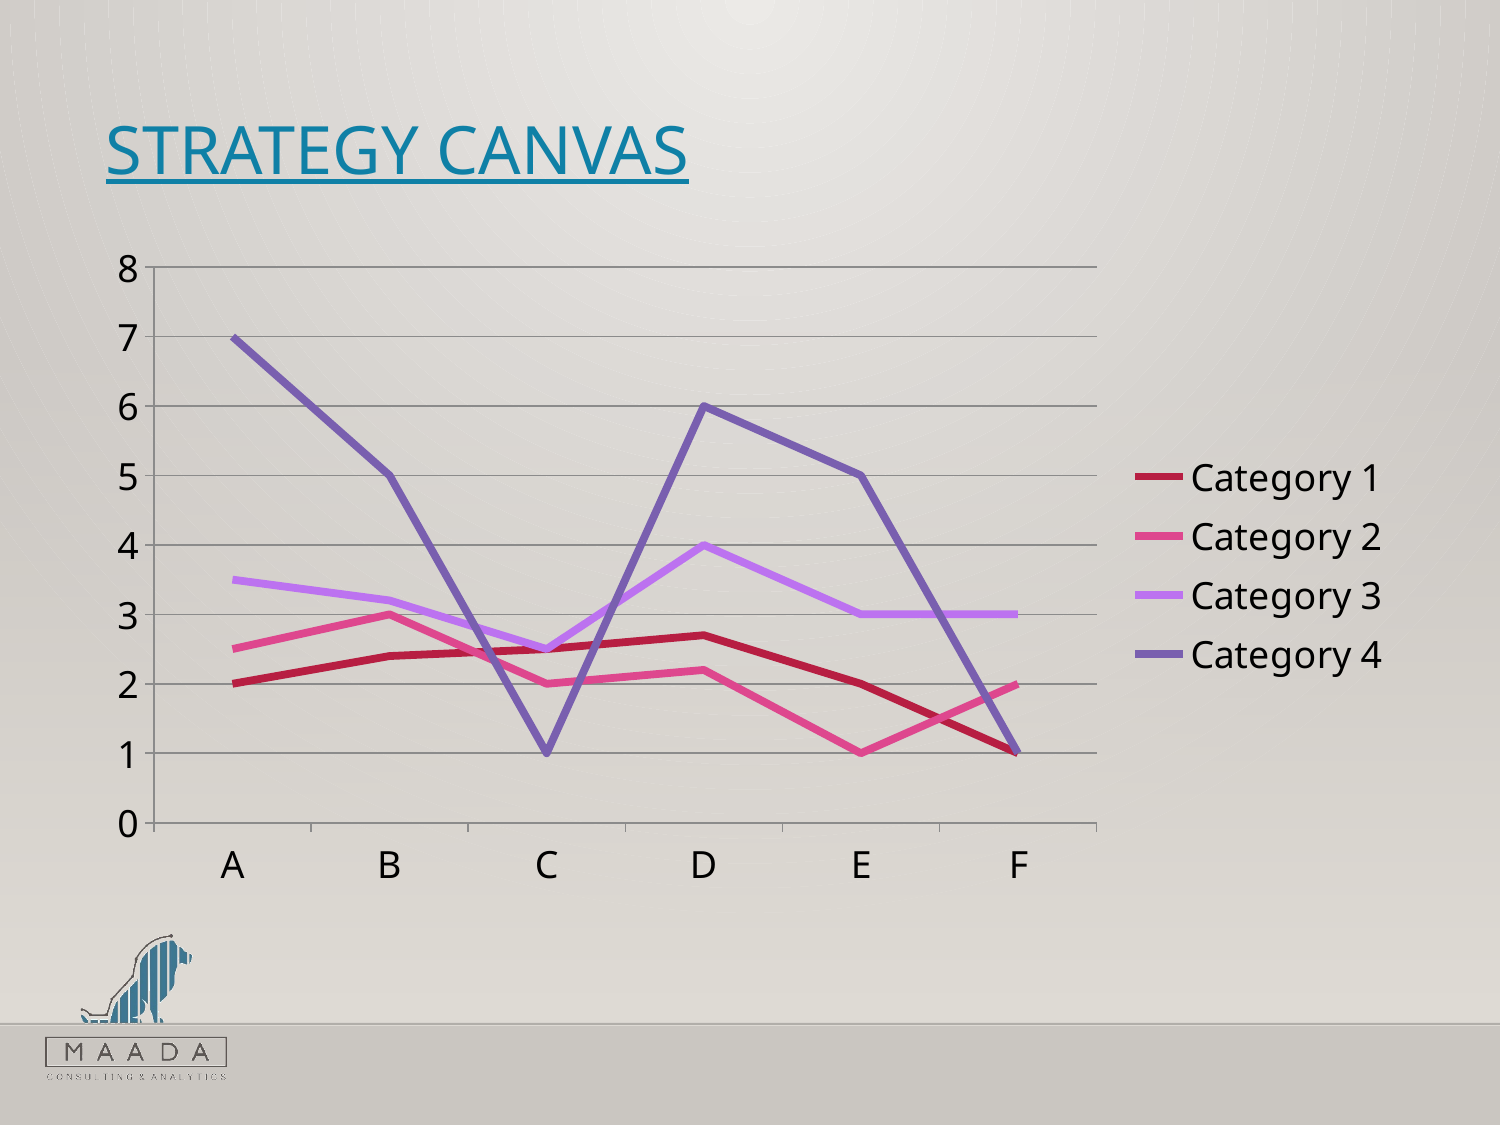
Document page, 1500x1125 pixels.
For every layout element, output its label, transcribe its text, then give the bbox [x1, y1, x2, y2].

chart [90, 227, 1408, 903]
picture [45, 934, 227, 1080]
title Strategy Canvas [90, 20, 1408, 197]
